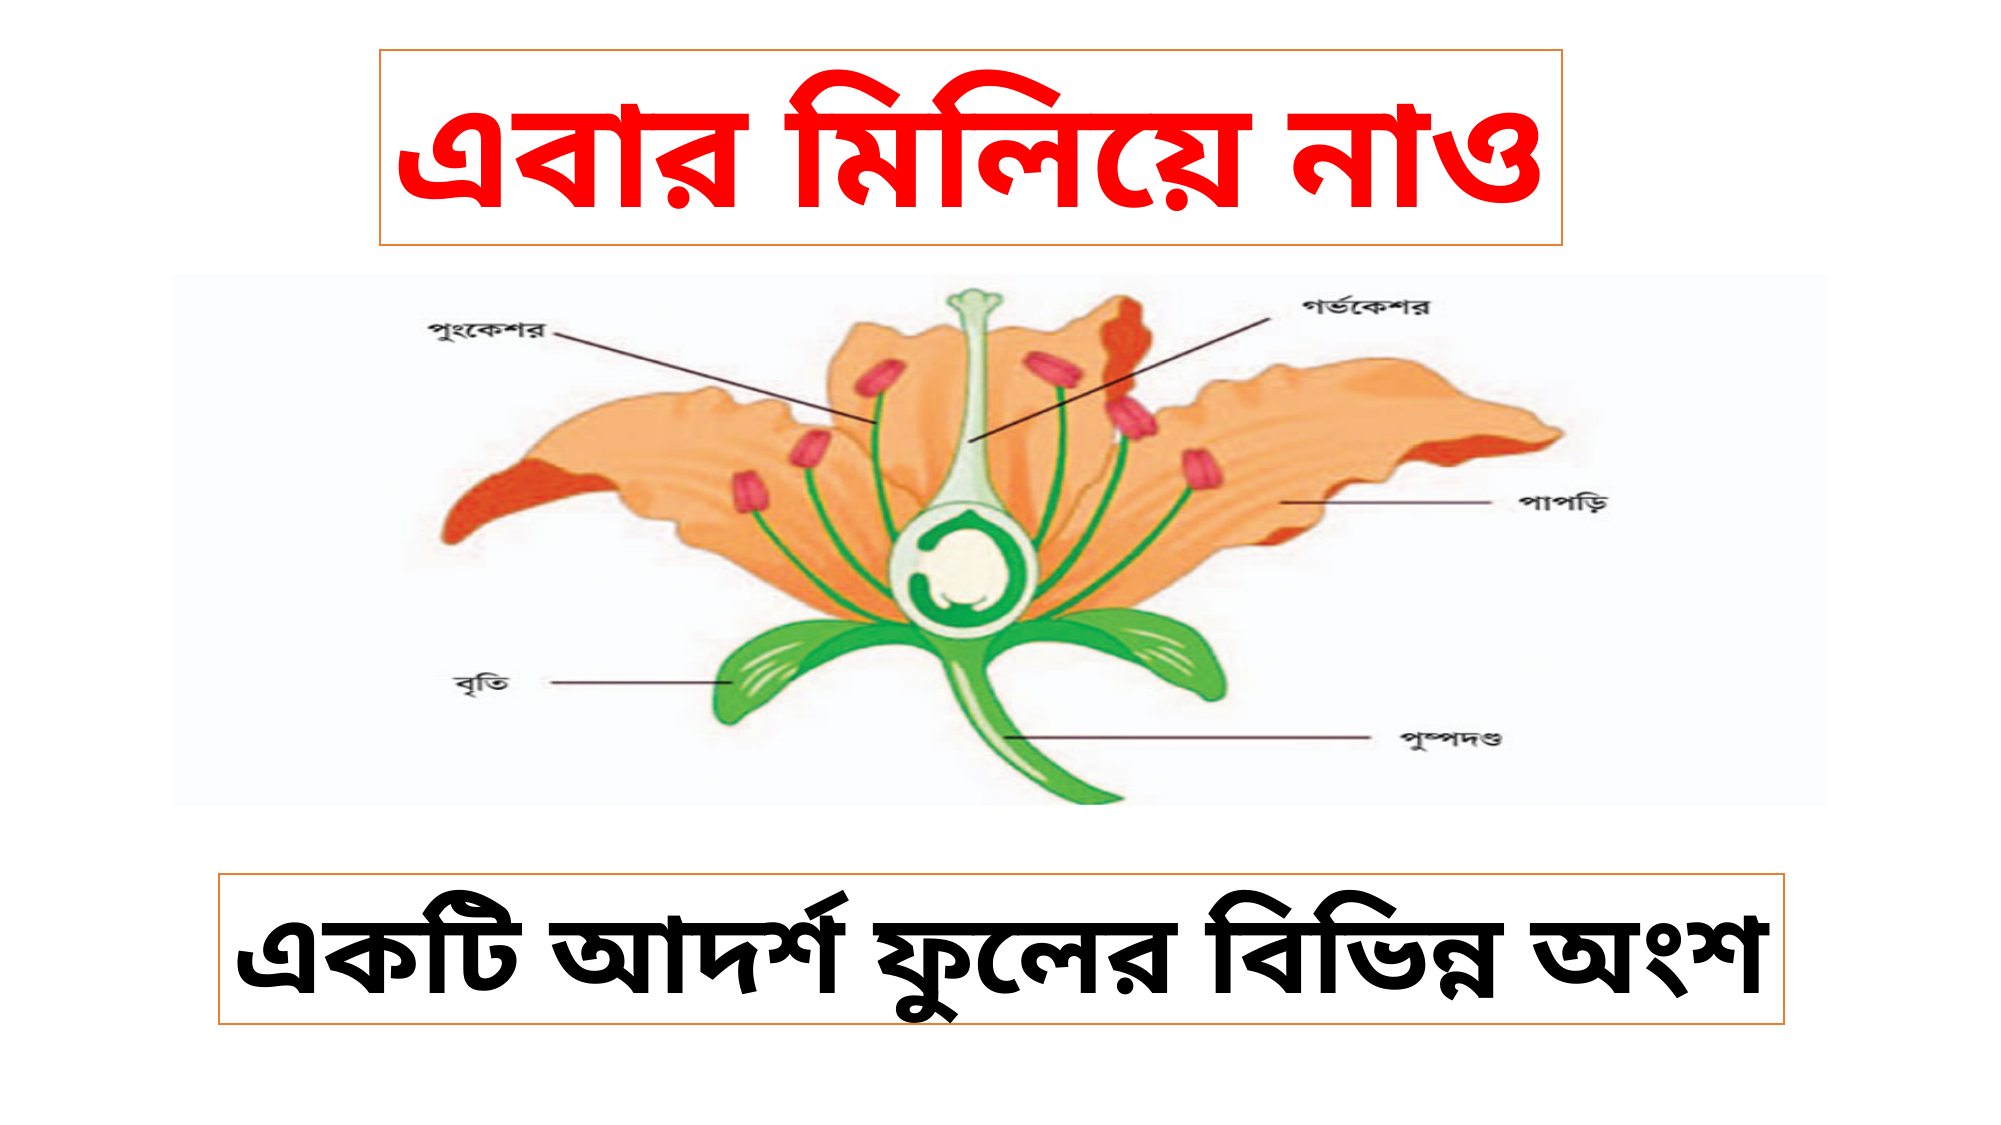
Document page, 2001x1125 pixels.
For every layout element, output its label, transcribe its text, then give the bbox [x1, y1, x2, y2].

text_box একটি আদর্শ ফুলের বিভিন্ন অংশ [218, 873, 1785, 1025]
picture [172, 274, 1828, 807]
text_box এবার মিলিয়ে নাও [379, 49, 1563, 246]
